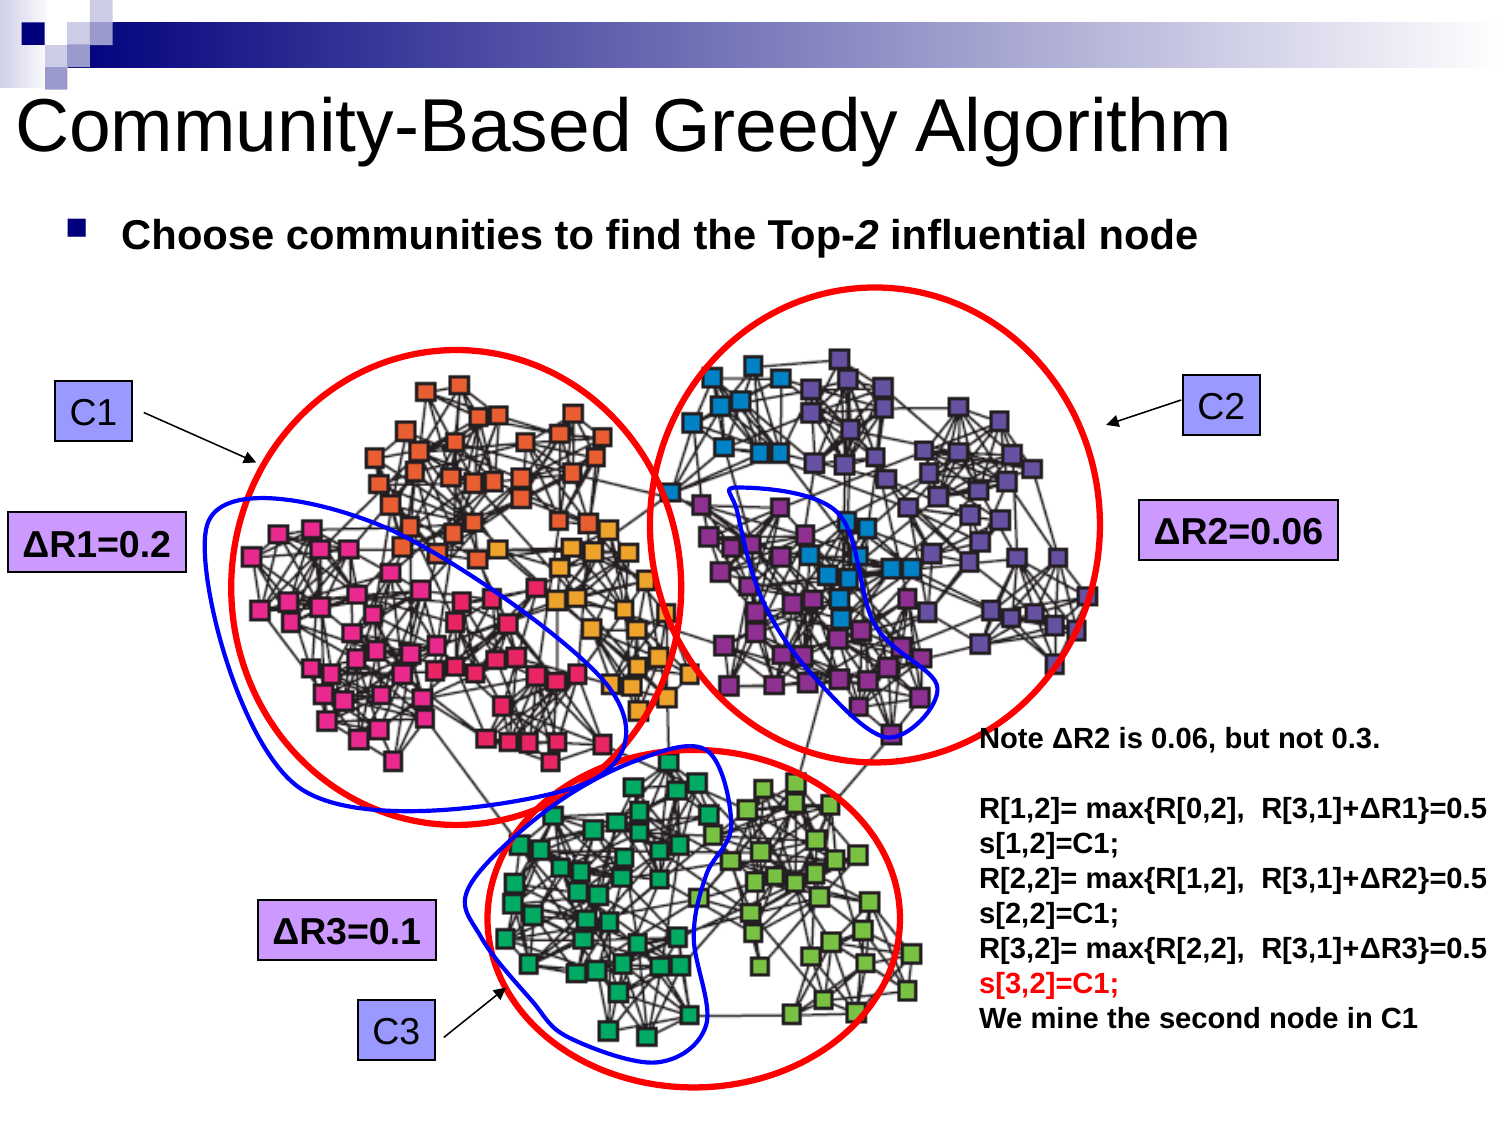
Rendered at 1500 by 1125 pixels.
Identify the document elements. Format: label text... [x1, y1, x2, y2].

text_box [739, 287, 1011, 335]
text_box C2 [1182, 374, 1261, 435]
text_box Note ΔR2 is 0.06, but not 0.3. R[1,2]= max{R[0,2], R[3,1]+ΔR1}=0.5 s[1,2]=C1; R[2,2]= max{R[1,2], R[3,1]+ΔR2}=0.5 s[2,2]=C1; R[3,2]= max{R[2,2], R[3,1]+ΔR3}=0.5 s[3,2]=C1; We mine the second node in C1 [1110, 712, 1500, 1042]
title Community-Based Greedy Algorithm [0, 74, 1500, 168]
text_box [1110, 399, 1182, 427]
text_box [204, 504, 225, 656]
text_box [595, 1067, 793, 1088]
text_box ΔR1=0.2 [7, 512, 187, 573]
list Choose communities to find the Top-2 influential node [49, 199, 1451, 1026]
picture [230, 337, 1107, 1059]
text_box ΔR2=0.06 [1138, 499, 1339, 560]
text_box C1 [54, 380, 133, 441]
